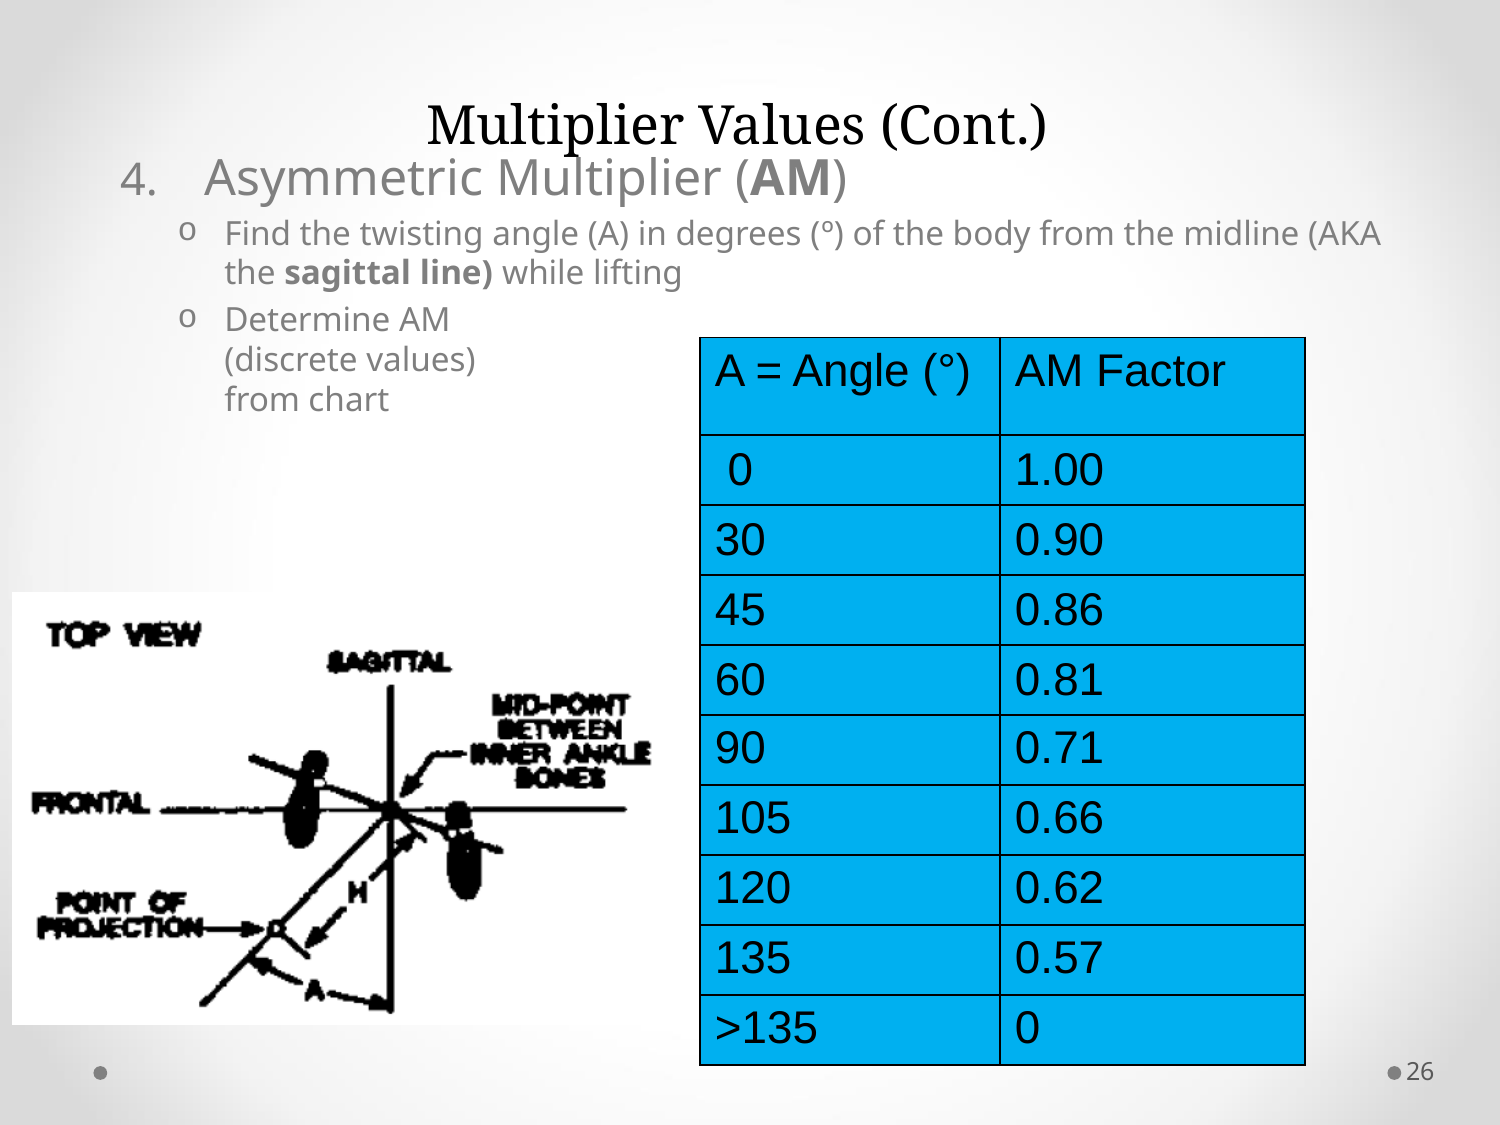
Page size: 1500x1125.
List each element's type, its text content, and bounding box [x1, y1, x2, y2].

table_header AM Factor [1001, 338, 1304, 434]
table_cell 105 [701, 786, 999, 854]
table_cell 0.62 [1001, 856, 1304, 924]
table_cell 0.57 [1001, 926, 1304, 994]
table_cell 0.66 [1001, 786, 1304, 854]
table_cell 60 [701, 646, 999, 714]
table_cell 0.71 [1001, 716, 1304, 784]
table_cell 30 [701, 506, 999, 574]
table_cell 0 [701, 436, 999, 504]
table_cell 1.00 [1001, 436, 1304, 504]
table_cell 135 [701, 926, 999, 994]
table_cell 0.90 [1001, 506, 1304, 574]
table_cell 45 [701, 576, 999, 644]
title Multiplier Values (Cont.) [62, 62, 1413, 163]
table_cell 0 [1001, 996, 1304, 1064]
table_cell >135 [701, 996, 999, 1064]
table_cell 0.86 [1001, 576, 1304, 644]
table_cell 120 [701, 856, 999, 924]
picture [0, 0, 1500, 1125]
slide_number 26 [1401, 1042, 1494, 1103]
list Asymmetric Multiplier (AM) Find the twisting angle (A) in degrees (º) of the body from the midline (AKA the sagittal line) while lifting Determine AM (discrete values) from chart [87, 137, 1438, 1113]
table_cell 90 [701, 716, 999, 784]
table_header A = Angle (°) [701, 338, 999, 434]
table_cell 0.81 [1001, 646, 1304, 714]
